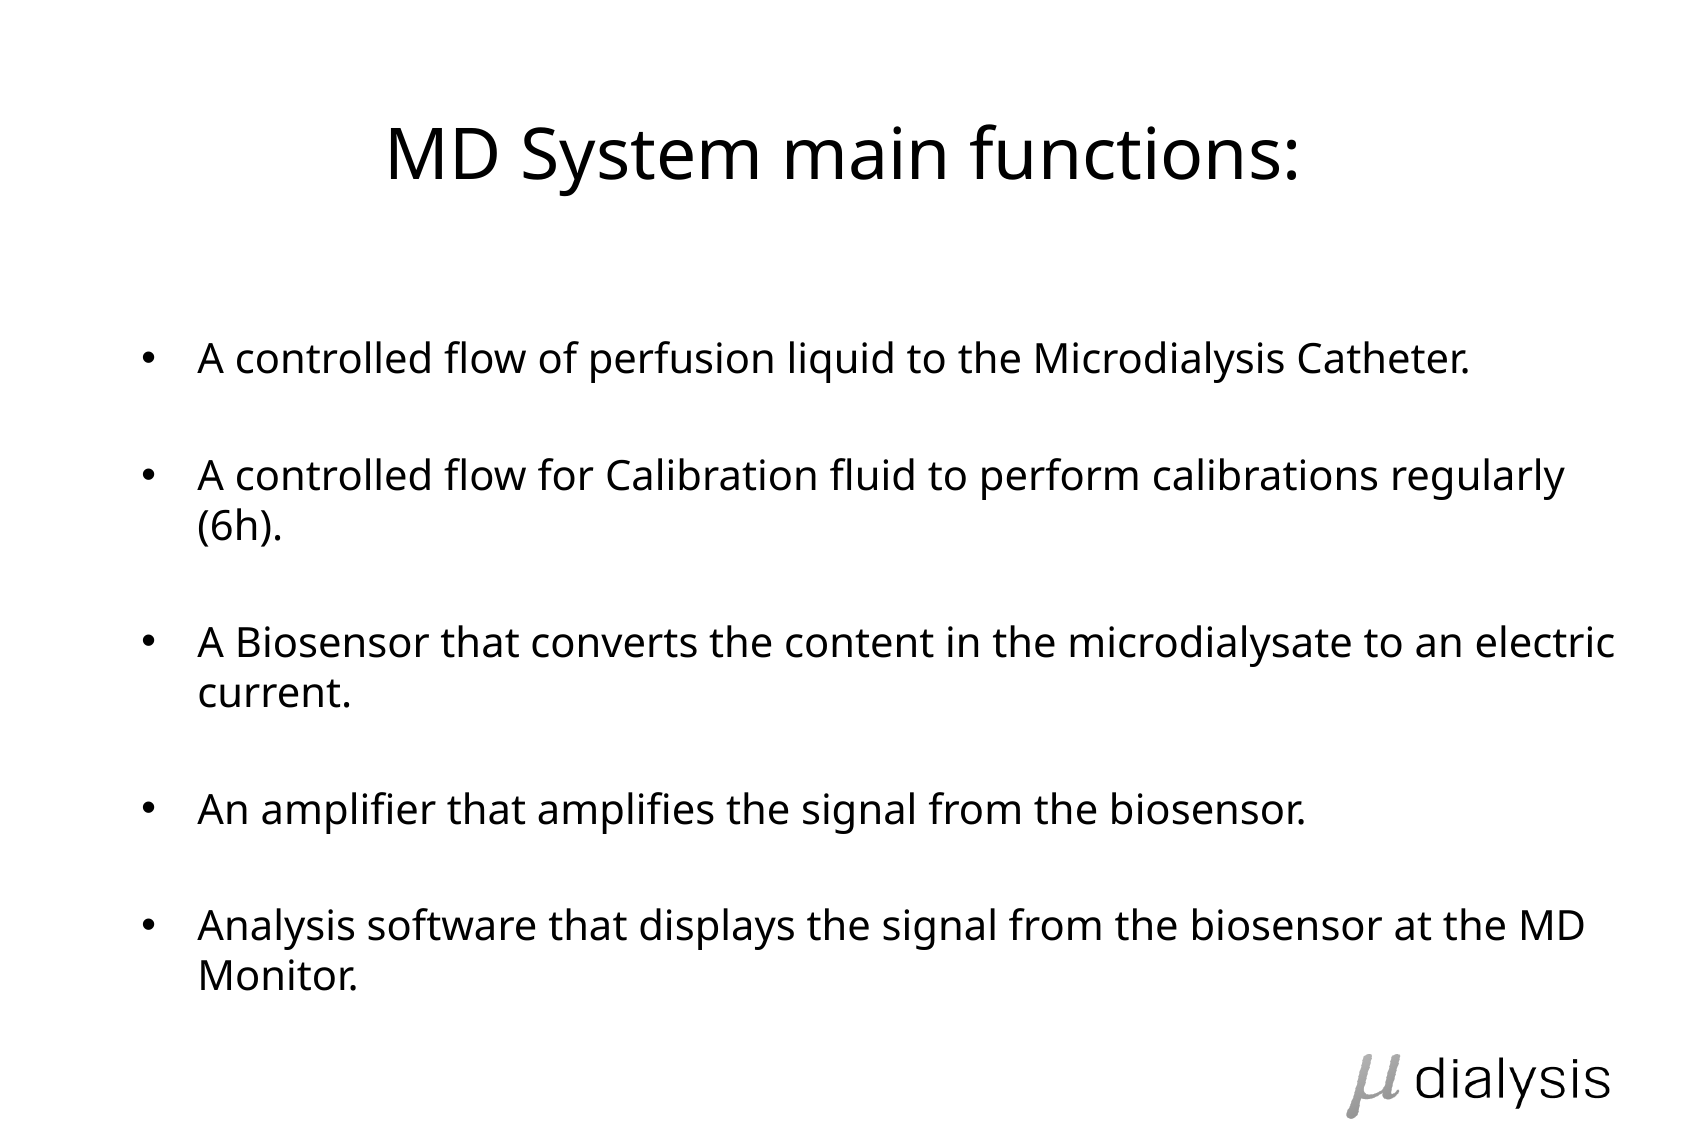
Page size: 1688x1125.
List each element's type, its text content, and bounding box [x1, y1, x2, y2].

picture [1336, 1043, 1621, 1123]
list A controlled flow of perfusion liquid to the Microdialysis Catheter. A controlled flow for Calibration fluid to perform calibrations regularly (6h). A Biosensor that converts the content in the microdialysate to an electric current. An amplifier that amplifies the signal from the biosensor. Analysis software that displays the signal from the biosensor at the MD Monitor. [126, 324, 1669, 1000]
title MD System main functions: [126, 99, 1561, 288]
